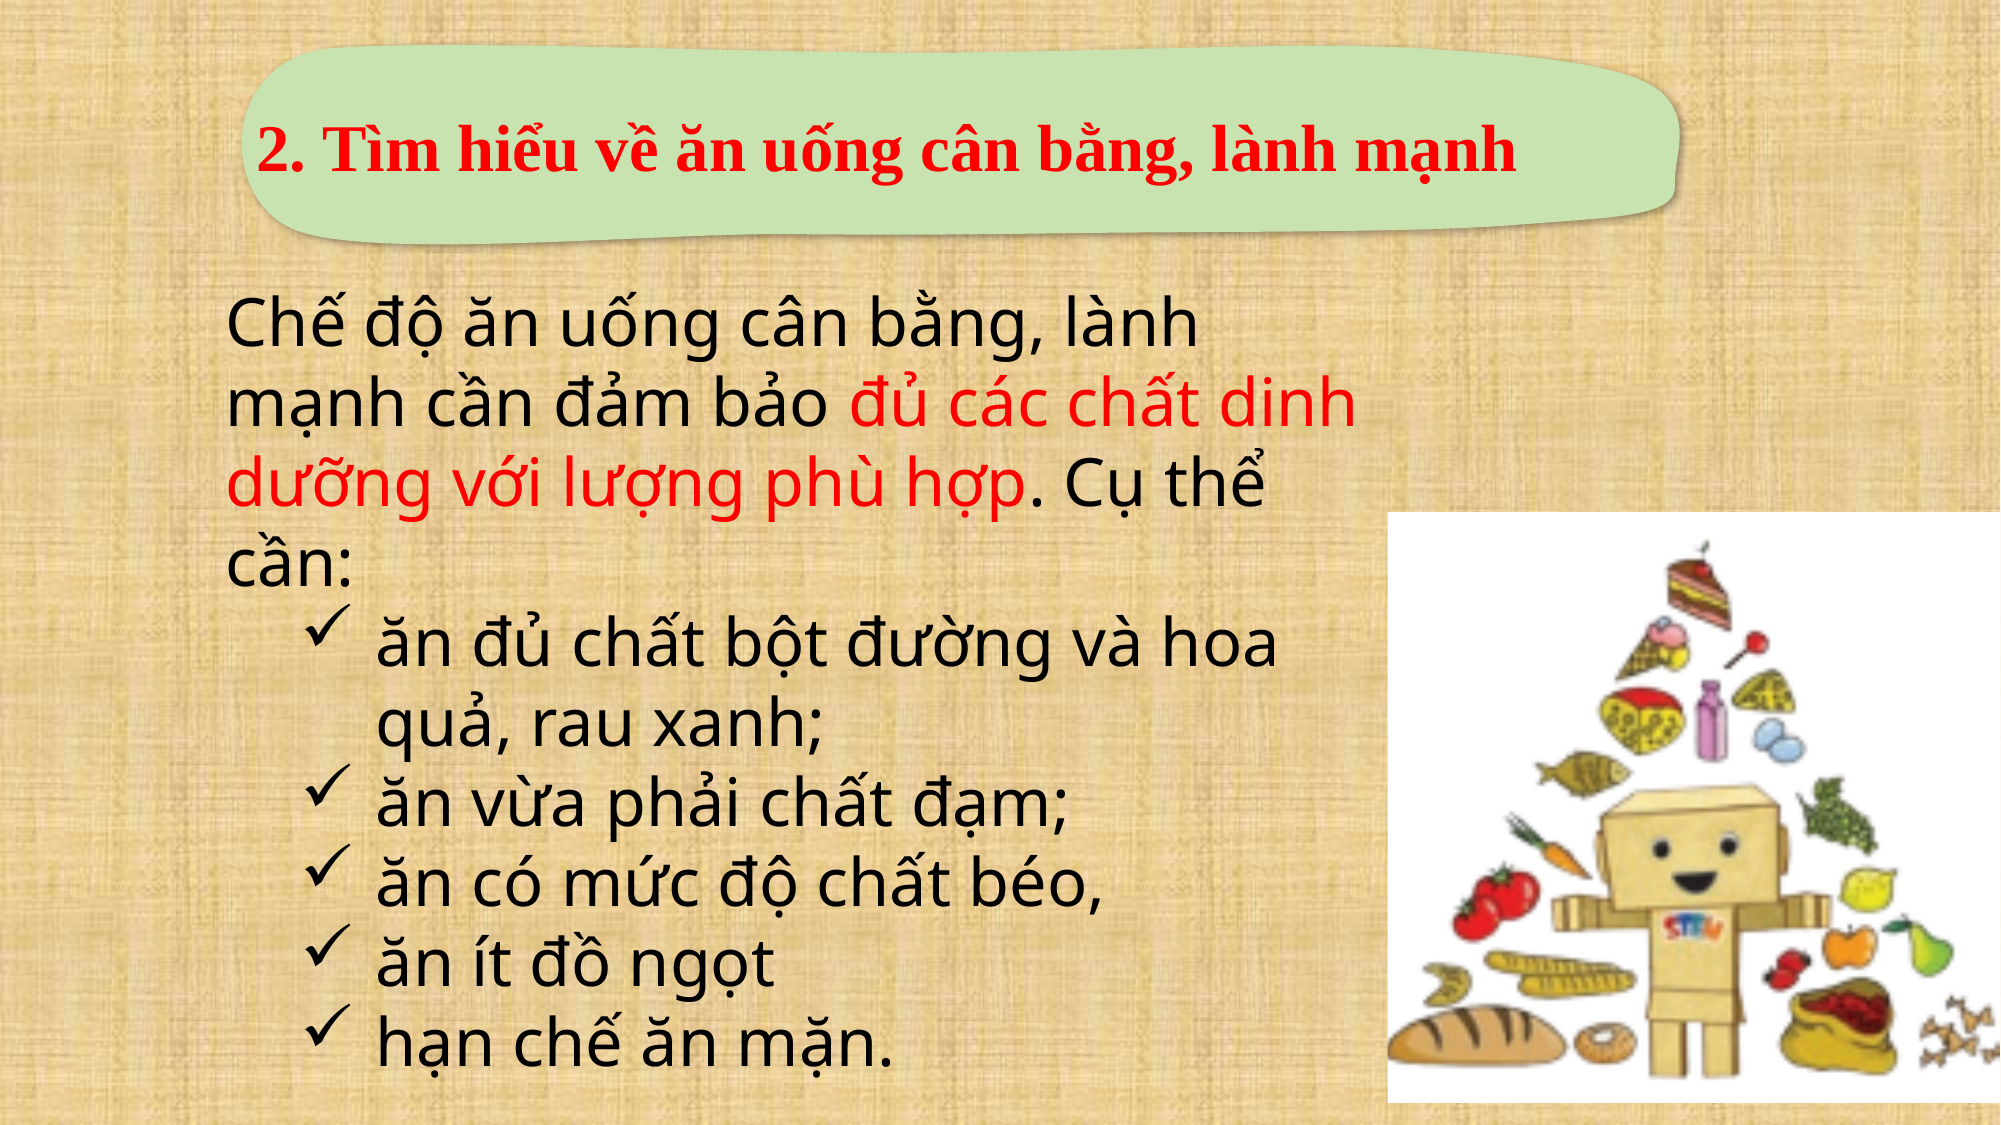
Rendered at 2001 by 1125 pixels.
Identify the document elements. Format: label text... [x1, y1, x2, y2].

text_box 2. Tìm hiểu về ăn uống cân bằng, lành mạnh [240, 44, 1681, 246]
picture [0, 0, 2001, 1125]
text_box Chế độ ăn uống cân bằng, lành mạnh cần đảm bảo đủ các chất dinh dưỡng với lượng phù hợp. Cụ thể cần: ăn đủ chất bột đường và hoa quả, rau xanh; ăn vừa phải chất đạm; ăn có mức độ chất béo, ăn ít đồ ngọt hạn chế ăn mặn. [210, 272, 1413, 1087]
